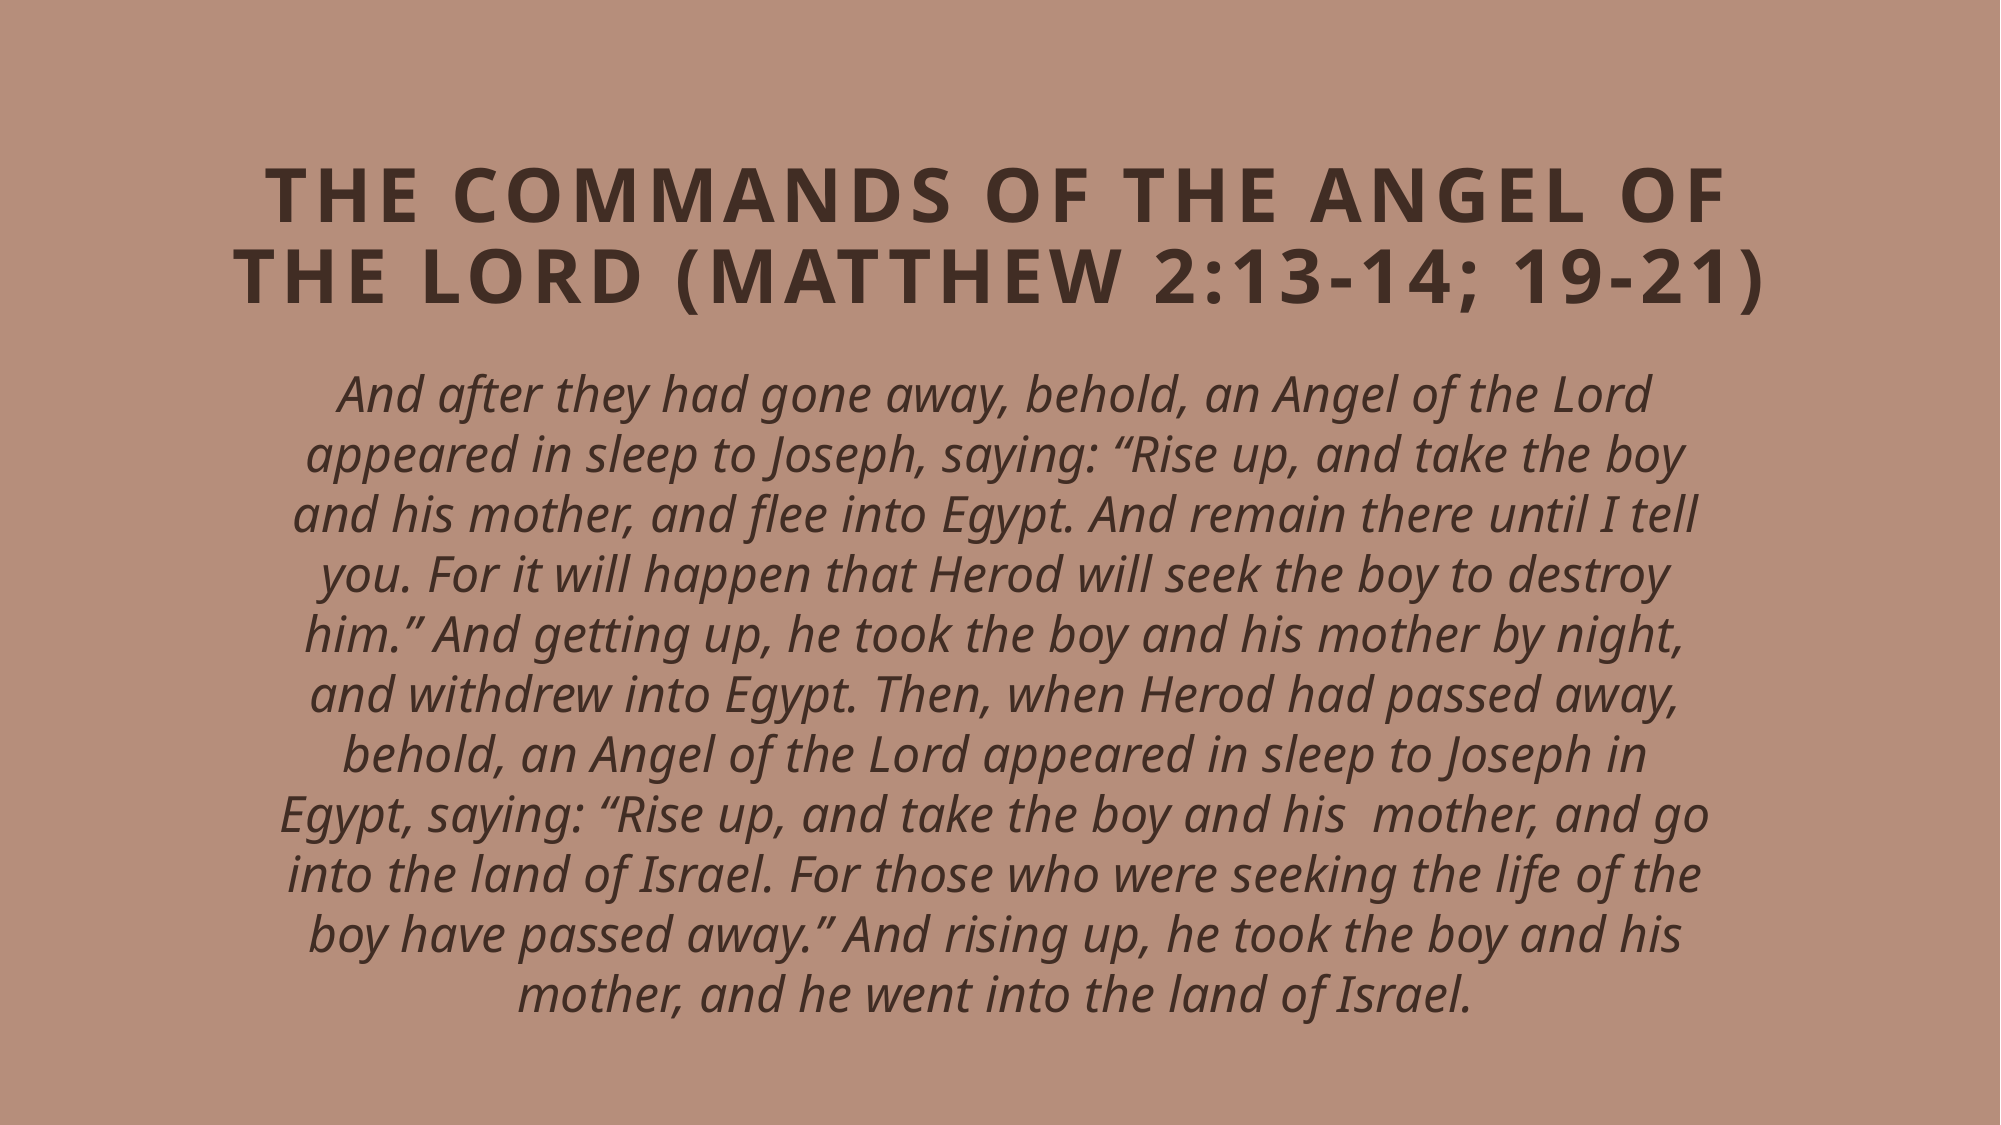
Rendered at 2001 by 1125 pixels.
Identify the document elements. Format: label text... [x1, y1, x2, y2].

subtitle And after they had gone away, behold, an Angel of the Lord appeared in sleep to Joseph, saying: “Rise up, and take the boy and his mother, and flee into Egypt. And remain there until I tell you. For it will happen that Herod will seek the boy to destroy him.” And getting up, he took the boy and his mother by night, and withdrew into Egypt. Then, when Herod had passed away, behold, an Angel of the Lord appeared in sleep to Joseph in Egypt, saying: “Rise up, and take the boy and his mother, and go into the land of Israel. For those who were seeking the life of the boy have passed away.” And rising up, he took the boy and his mother, and he went into the land of Israel. [263, 355, 1729, 1013]
title The Commands of the angel of the Lord (Matthew 2:13-14; 19-21) [170, 112, 1828, 328]
